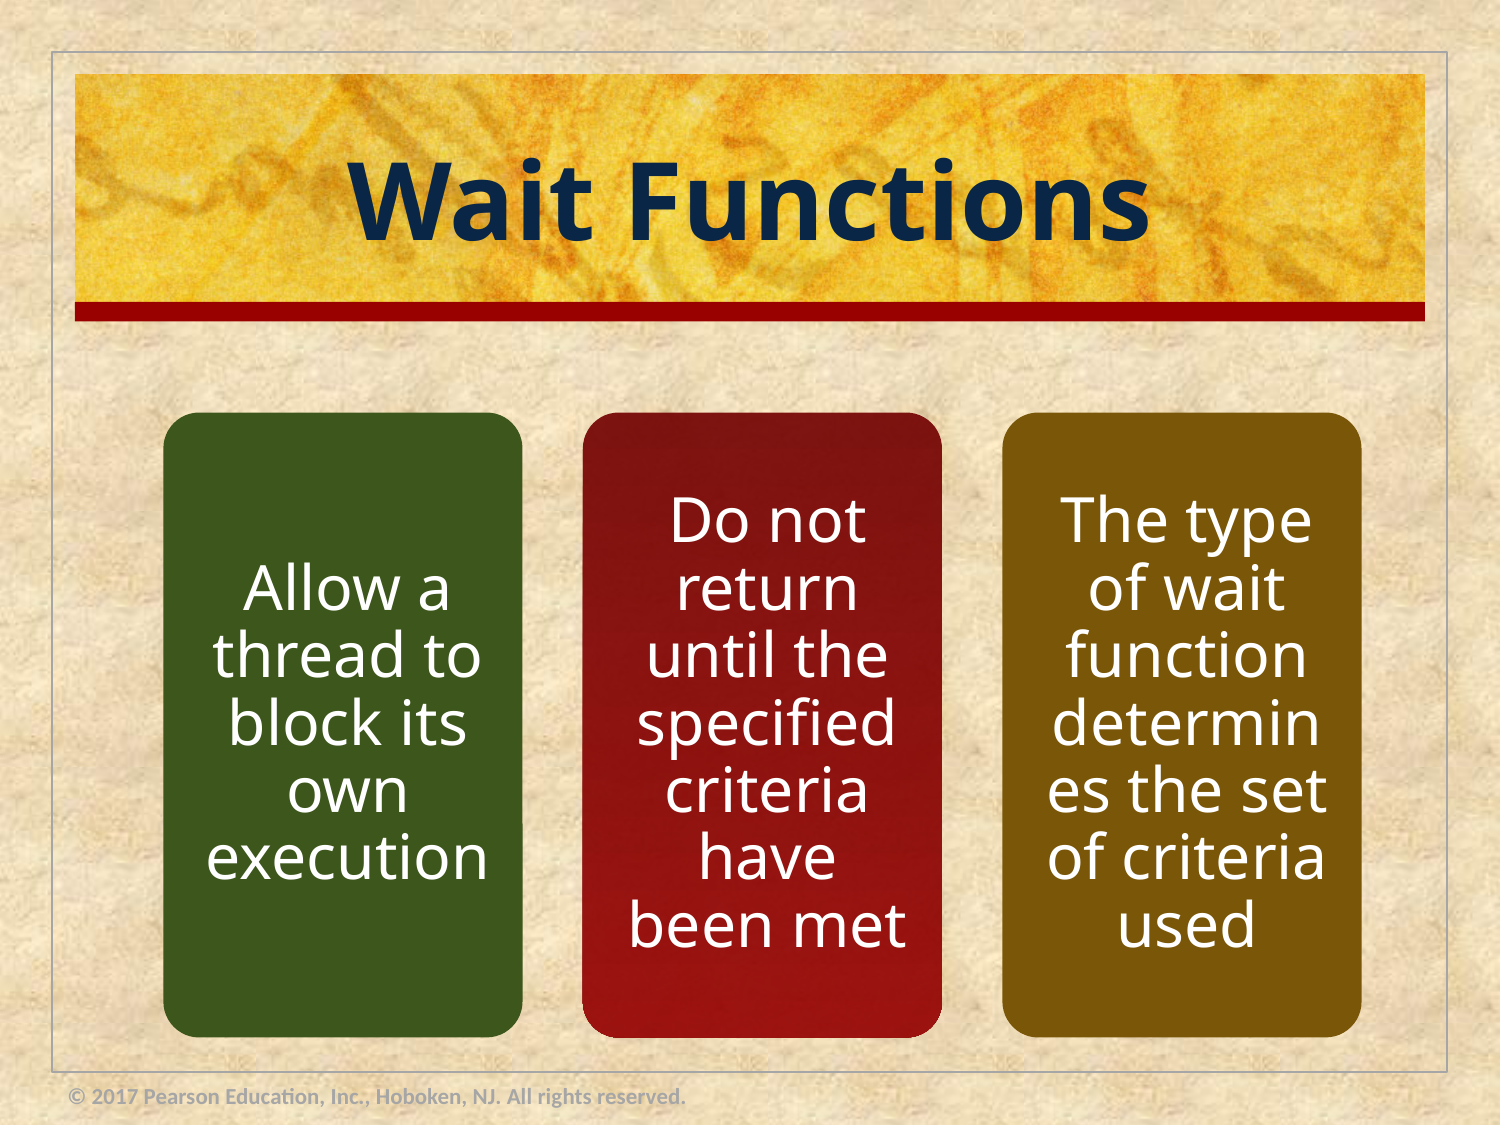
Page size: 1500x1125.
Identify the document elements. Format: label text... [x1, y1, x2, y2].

footer © 2017 Pearson Education, Inc., Hoboken, NJ. All rights reserved. [52, 1065, 813, 1125]
title Wait Functions [108, 74, 1392, 263]
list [161, 411, 1364, 1039]
picture [0, 0, 1500, 1125]
picture [53, 53, 1446, 1071]
